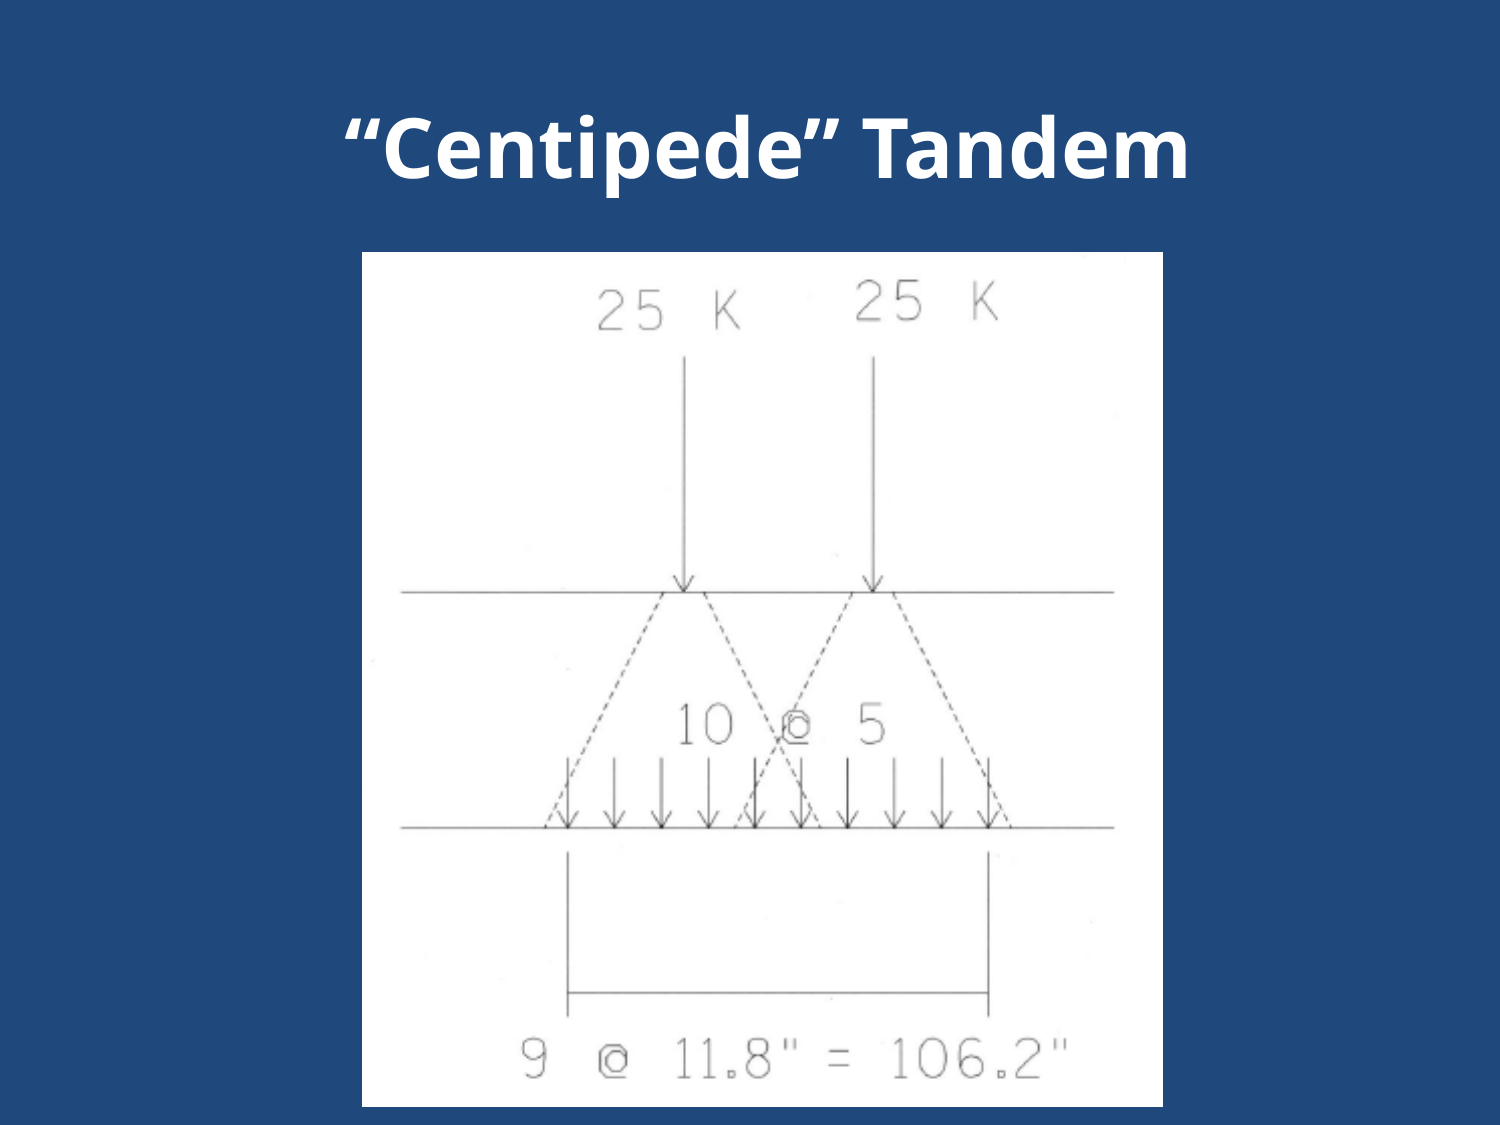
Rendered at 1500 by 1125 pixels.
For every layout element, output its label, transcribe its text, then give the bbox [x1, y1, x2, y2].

text_box “Centipede” Tandem [300, 87, 1238, 203]
picture [362, 252, 1163, 1107]
